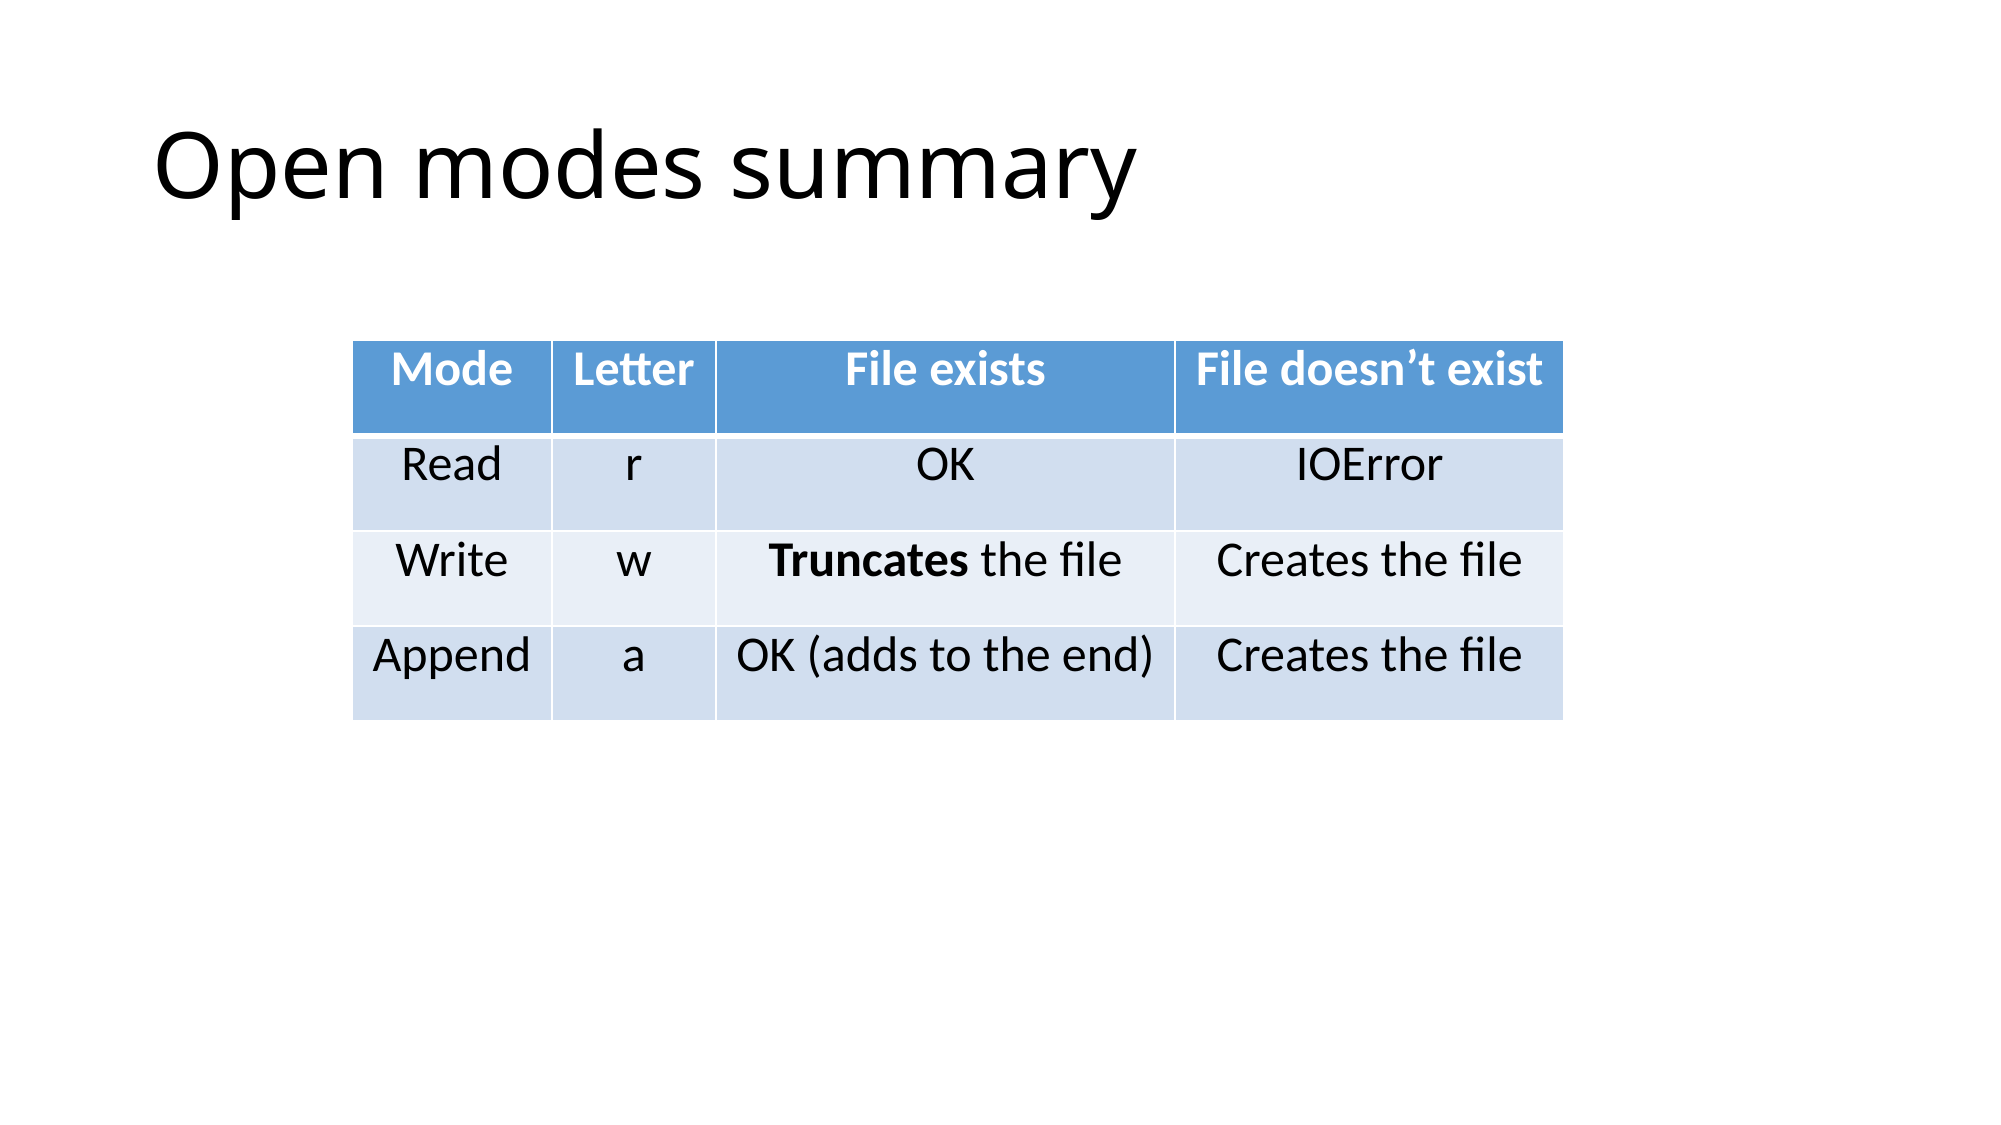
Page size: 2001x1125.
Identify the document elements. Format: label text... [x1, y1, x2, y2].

table_cell Truncates the file [717, 532, 1174, 625]
table_cell r [553, 439, 715, 530]
table_cell Creates the file [1176, 532, 1563, 625]
table_header File doesn’t exist [1176, 341, 1563, 433]
table_cell Append [353, 627, 551, 720]
table_cell Creates the file [1176, 627, 1563, 720]
table_header Mode [353, 341, 551, 433]
table_cell w [553, 532, 715, 625]
table_cell Read [353, 439, 551, 530]
table_cell IOError [1176, 439, 1563, 530]
table_cell OK (adds to the end) [717, 627, 1174, 720]
title Open modes summary [137, 59, 1863, 278]
table_header Letter [553, 341, 715, 433]
table_cell Write [353, 532, 551, 625]
table_header File exists [717, 341, 1174, 433]
table_cell a [553, 627, 715, 720]
table_cell OK [717, 439, 1174, 530]
